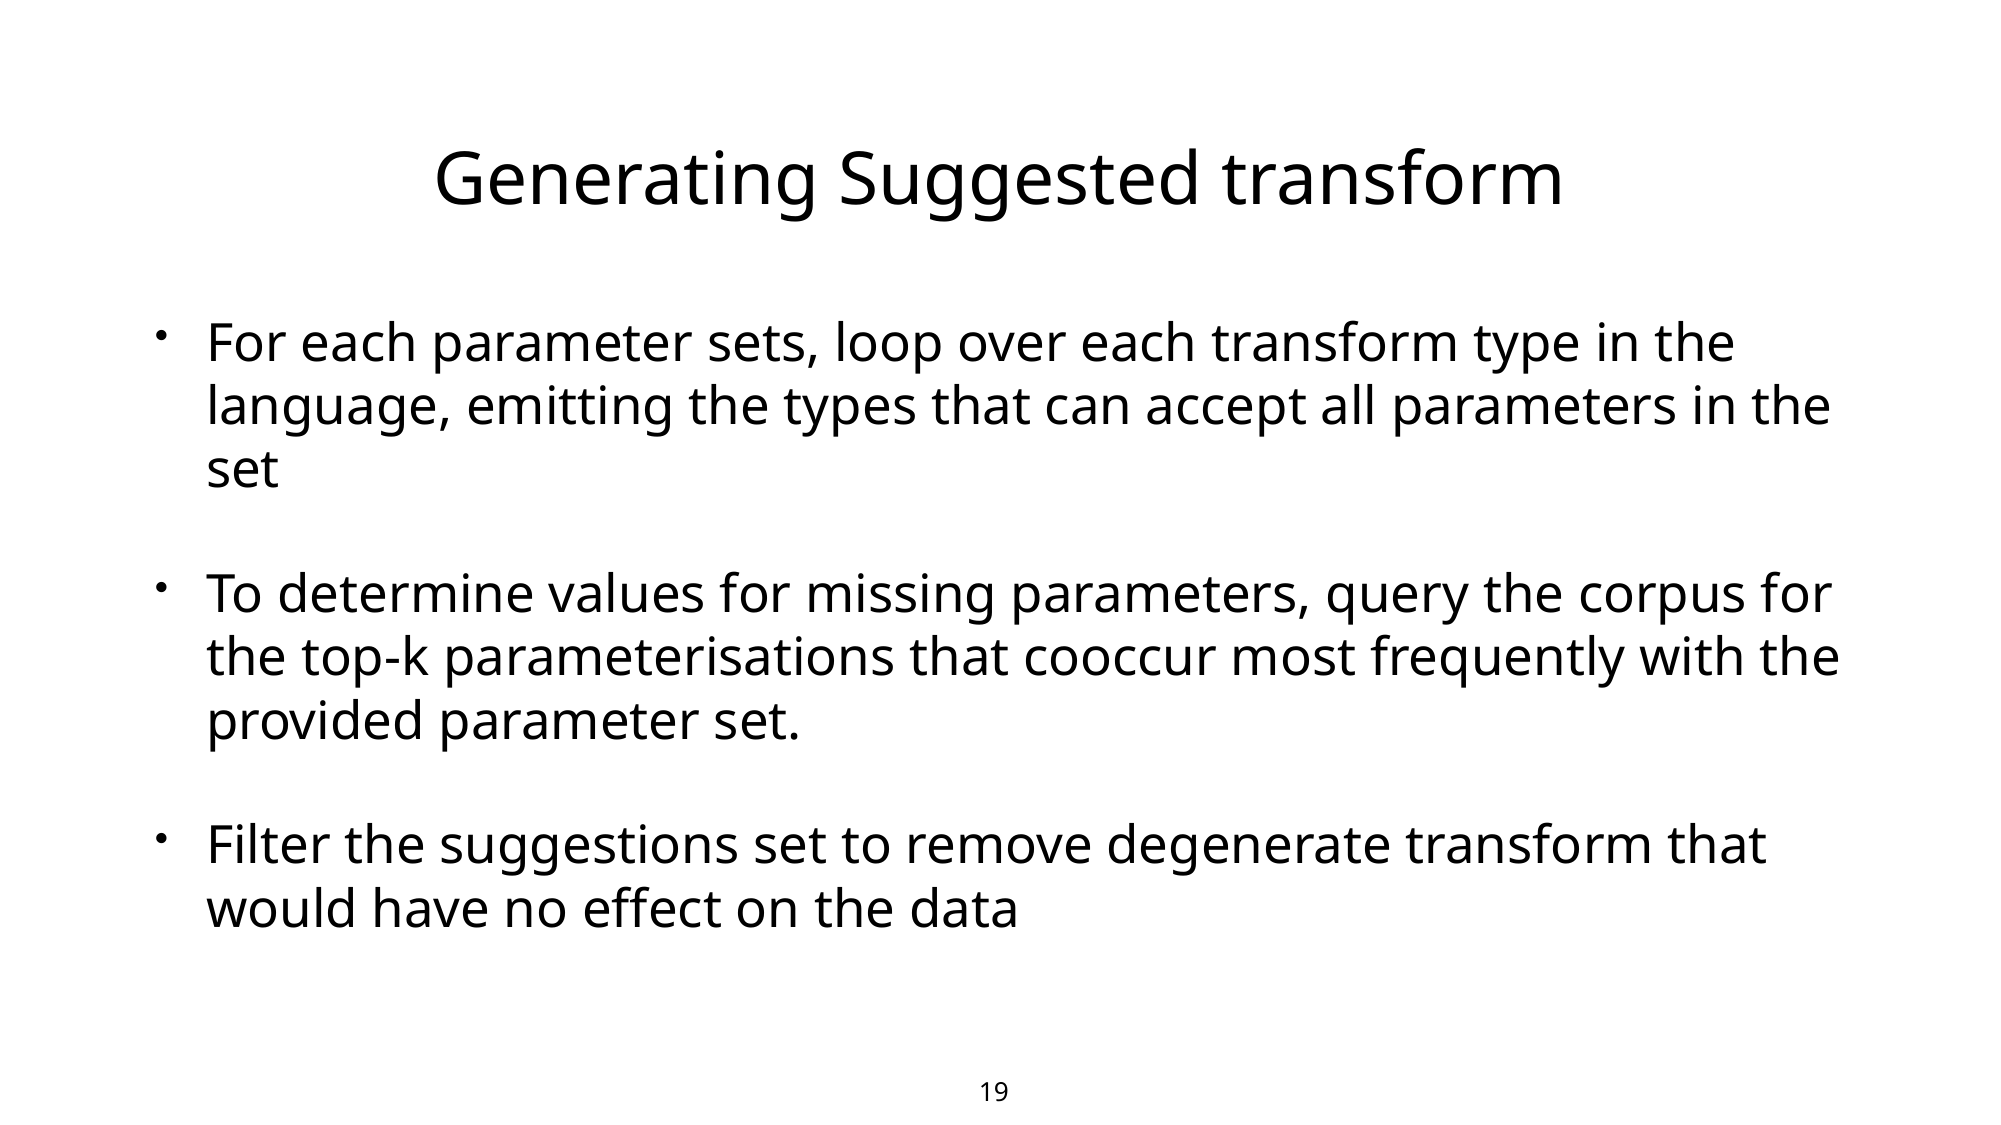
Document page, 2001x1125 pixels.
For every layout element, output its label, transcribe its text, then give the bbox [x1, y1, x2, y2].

list For each parameter sets, loop over each transform type in the language, emitting the types that can accept all parameters in the set To determine values for missing parameters, query the corpus for the top-k parameterisations that cooccur most frequently with the provided parameter set. Filter the suggestions set to remove degenerate transform that would have no effect on the data [145, 299, 1854, 1026]
slide_number 19 [970, 1066, 1021, 1117]
title Generating Suggested transform [145, 50, 1854, 299]
